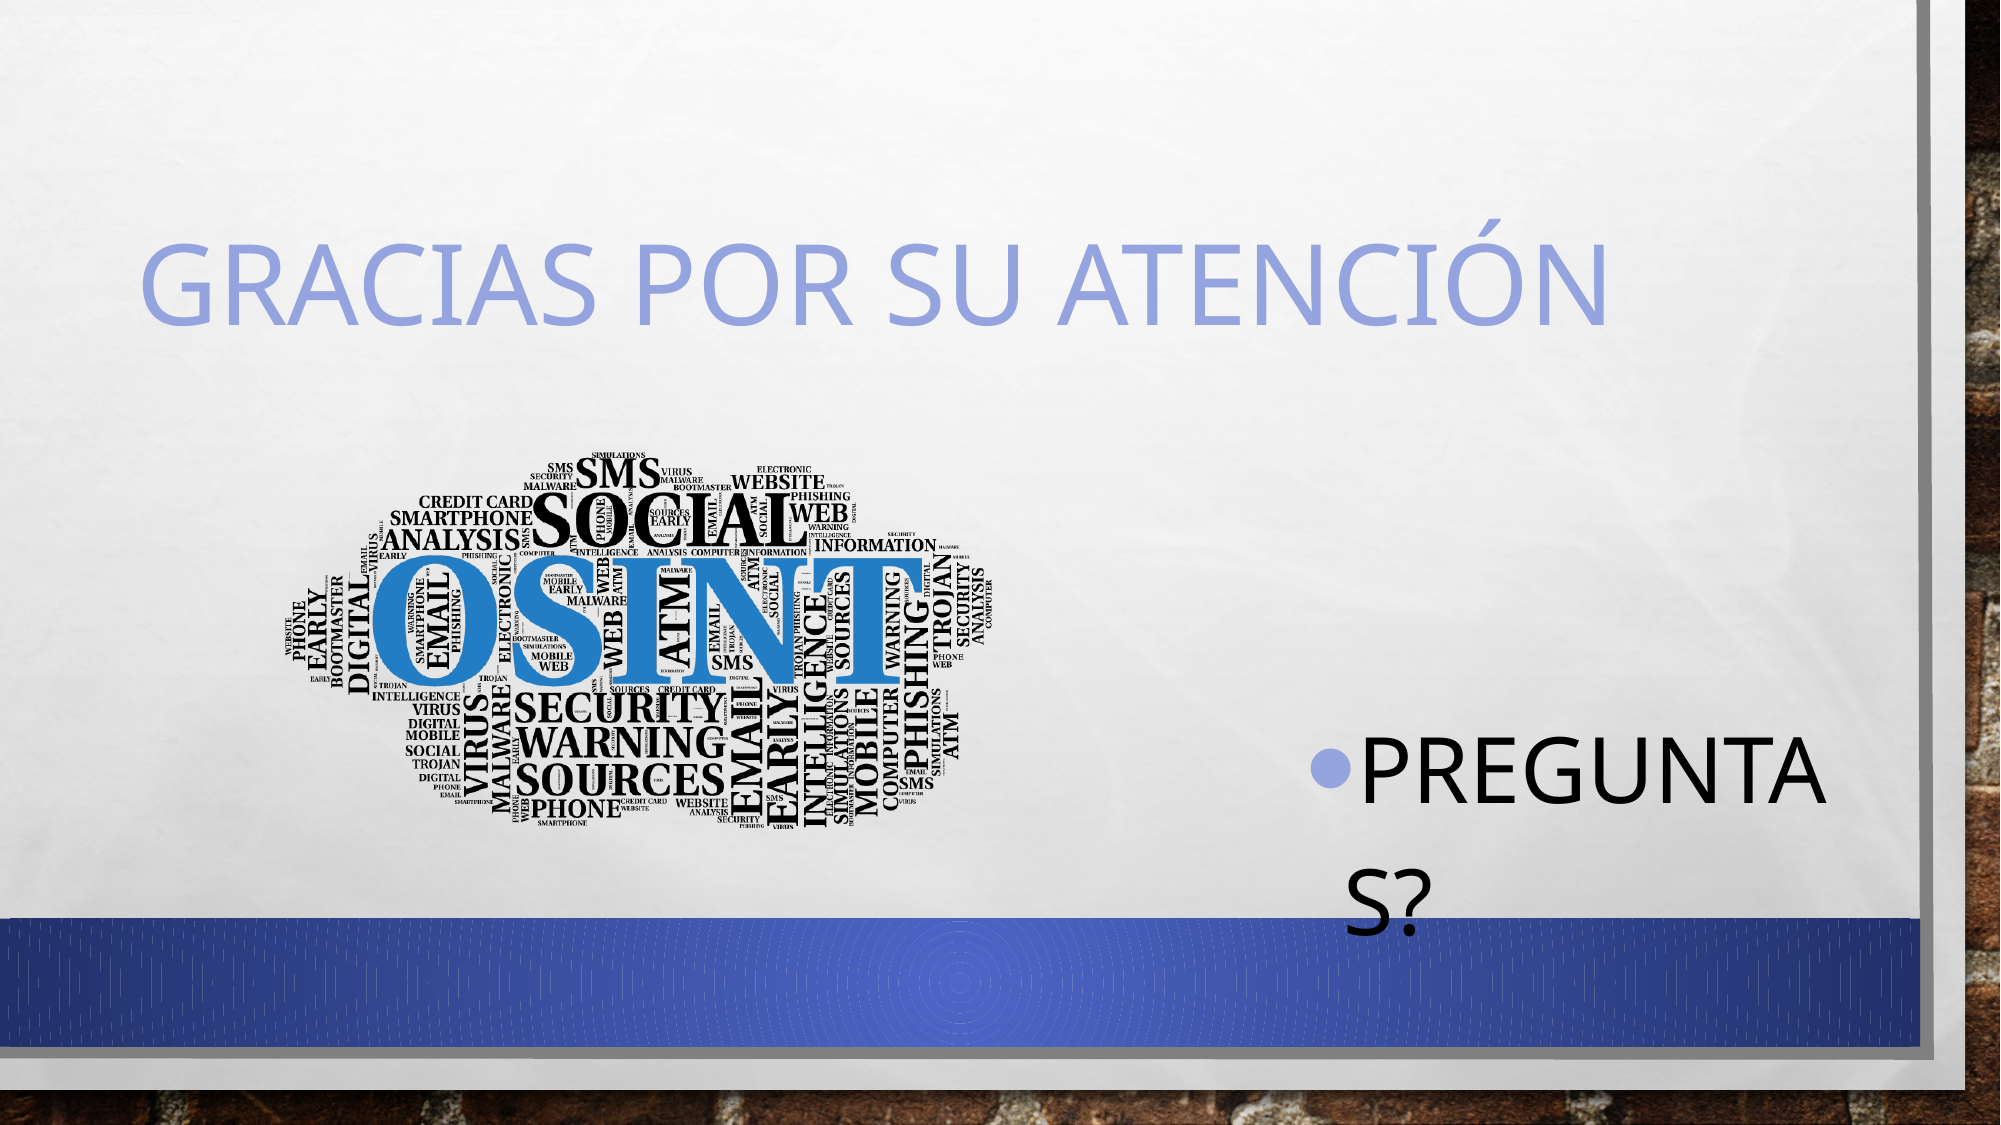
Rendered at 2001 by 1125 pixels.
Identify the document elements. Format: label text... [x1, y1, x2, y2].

title GRACIAS POR SU ATENCIÓN [120, 194, 1827, 384]
picture [266, 441, 1010, 840]
list PREGUNTAS? [1290, 724, 1865, 920]
picture [0, 0, 2000, 1125]
